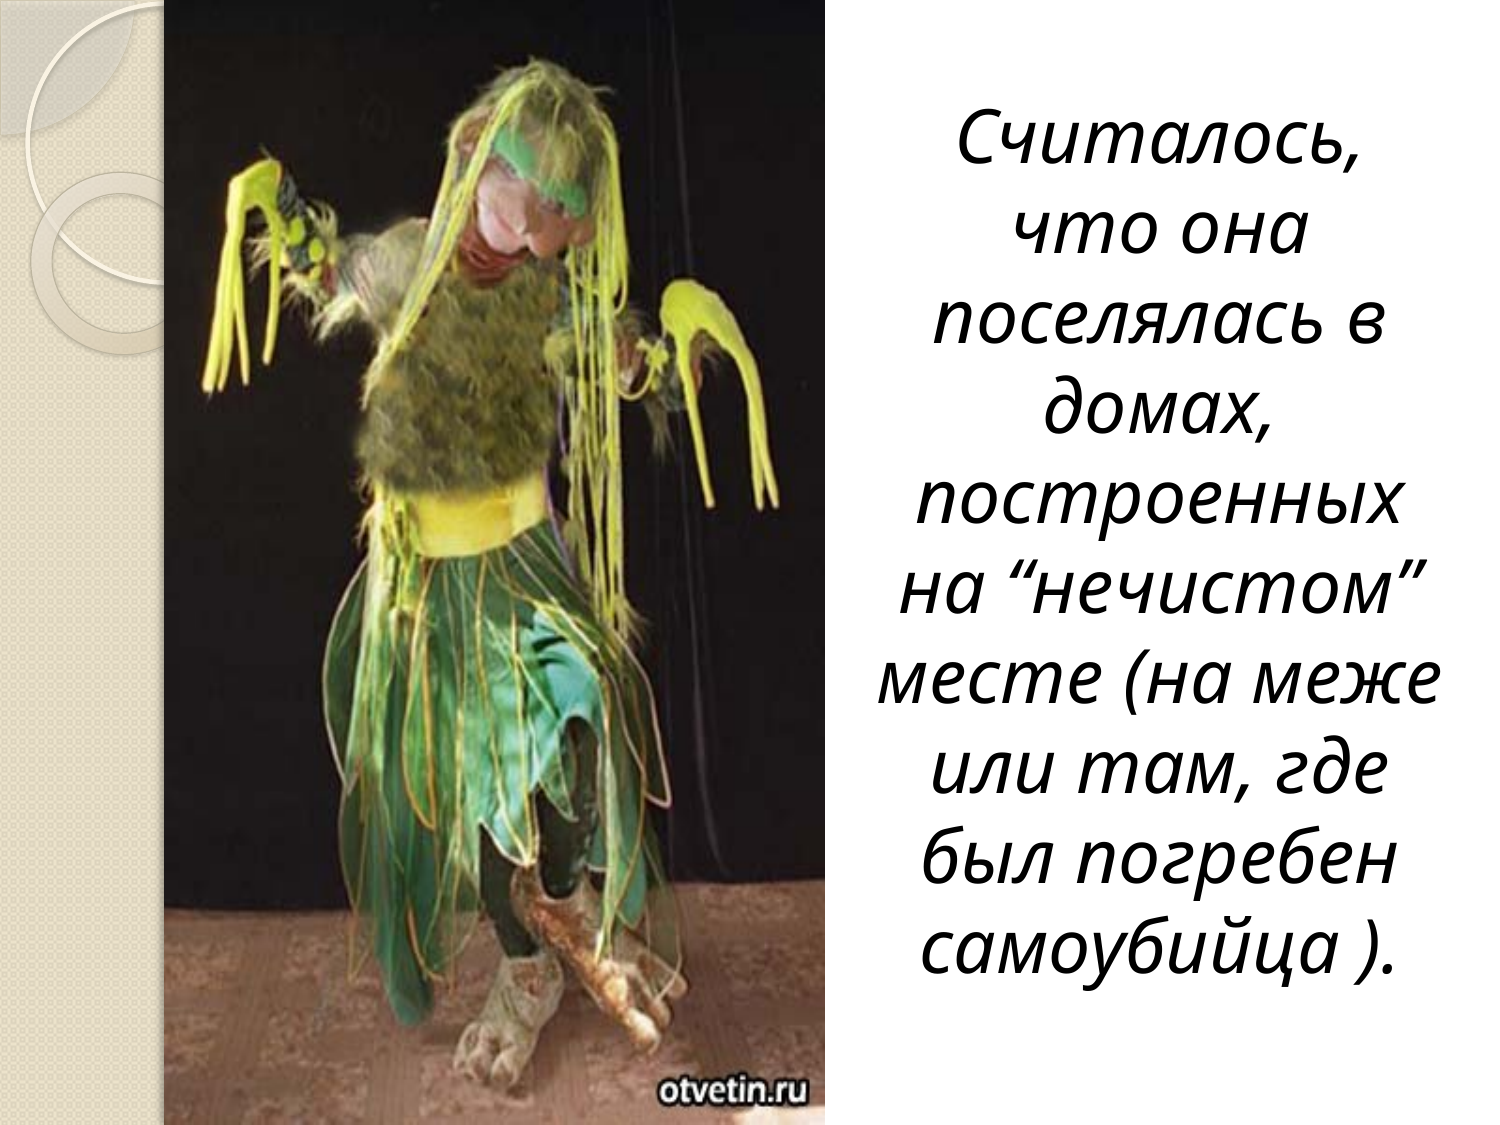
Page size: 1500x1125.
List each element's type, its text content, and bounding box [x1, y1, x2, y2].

title Считалось, что она поселялась в домах, построенных на “нечистом” месте (на меже или там, где был погребен самоубийца ). [855, 45, 1465, 1032]
picture [163, 0, 825, 1125]
